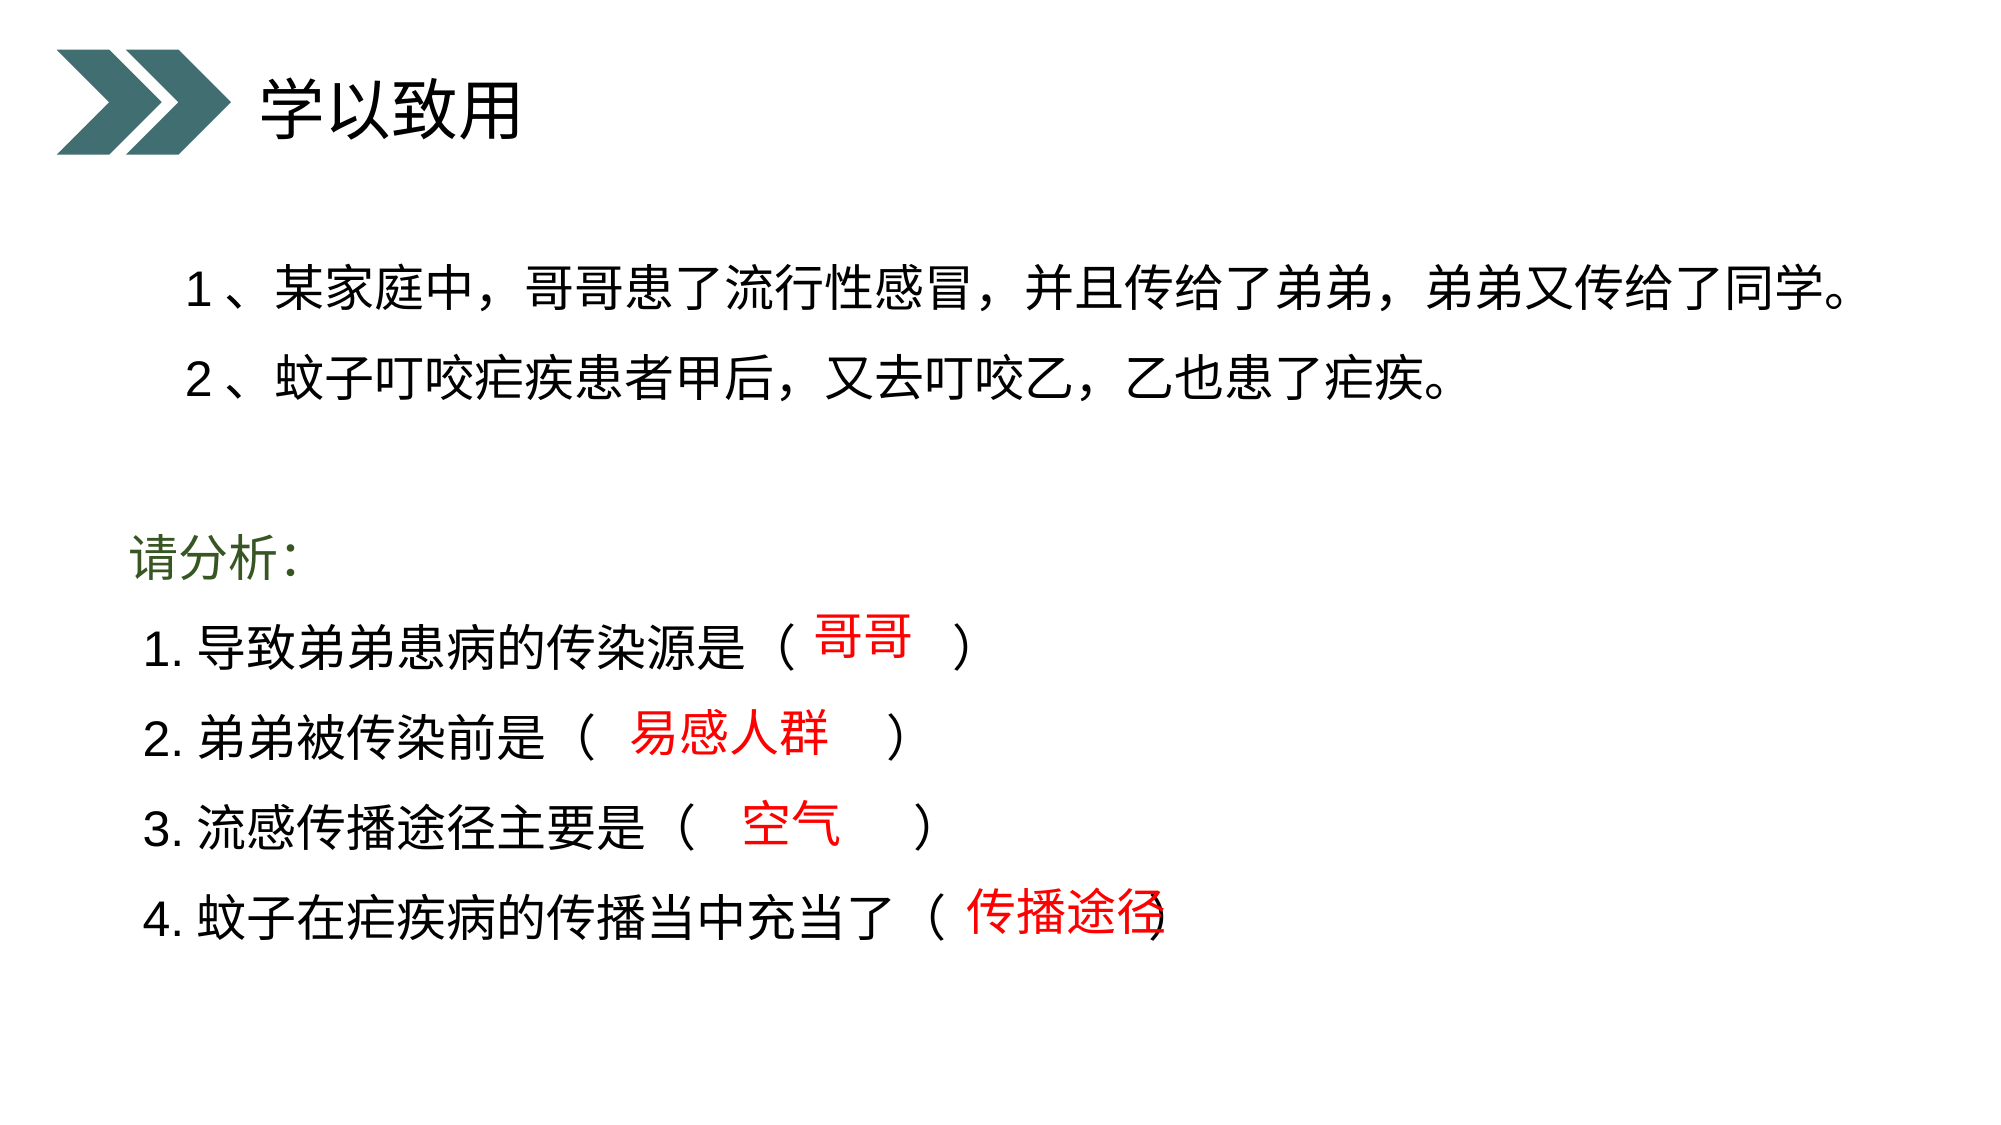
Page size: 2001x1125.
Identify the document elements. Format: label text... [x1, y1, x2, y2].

text_box 1、某家庭中，哥哥患了流行性感冒，并且传给了弟弟，弟弟又传给了同学。 2、蚊子叮咬疟疾患者甲后，又去叮咬乙，乙也患了疟疾。 请分析： 1.导致弟弟患病的传染源是（ ） 2.弟弟被传染前是（ ） 3.流感传播途径主要是（ ） 4.蚊子在疟疾病的传播当中充当了（ ） [114, 218, 1923, 954]
text_box 传播途径 [951, 872, 1251, 948]
text_box 空气 [727, 784, 927, 860]
text_box 学以致用 [243, 60, 541, 156]
text_box 哥哥 [798, 597, 986, 673]
text_box 易感人群 [615, 693, 927, 769]
